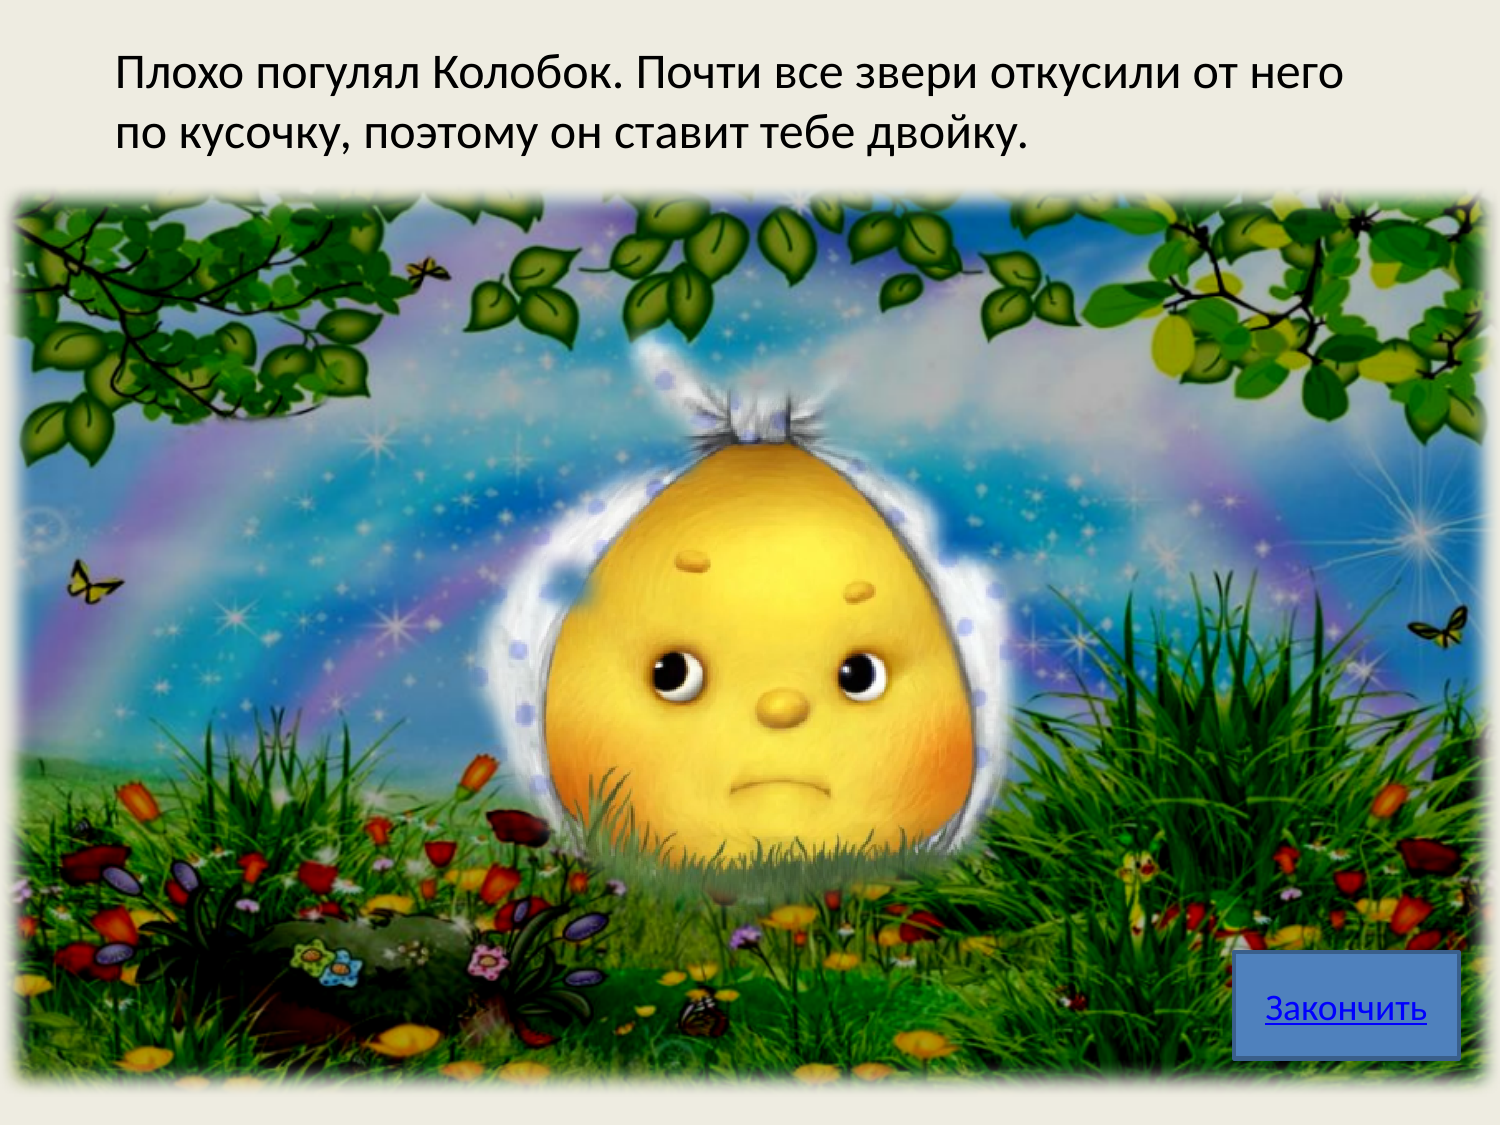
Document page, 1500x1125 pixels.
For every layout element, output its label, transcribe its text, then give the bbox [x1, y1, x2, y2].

picture [0, 184, 1500, 1097]
text_box Плохо погулял Колобок. Почти все звери откусили от него по кусочку, поэтому он ставит тебе двойку. [100, 30, 1400, 166]
